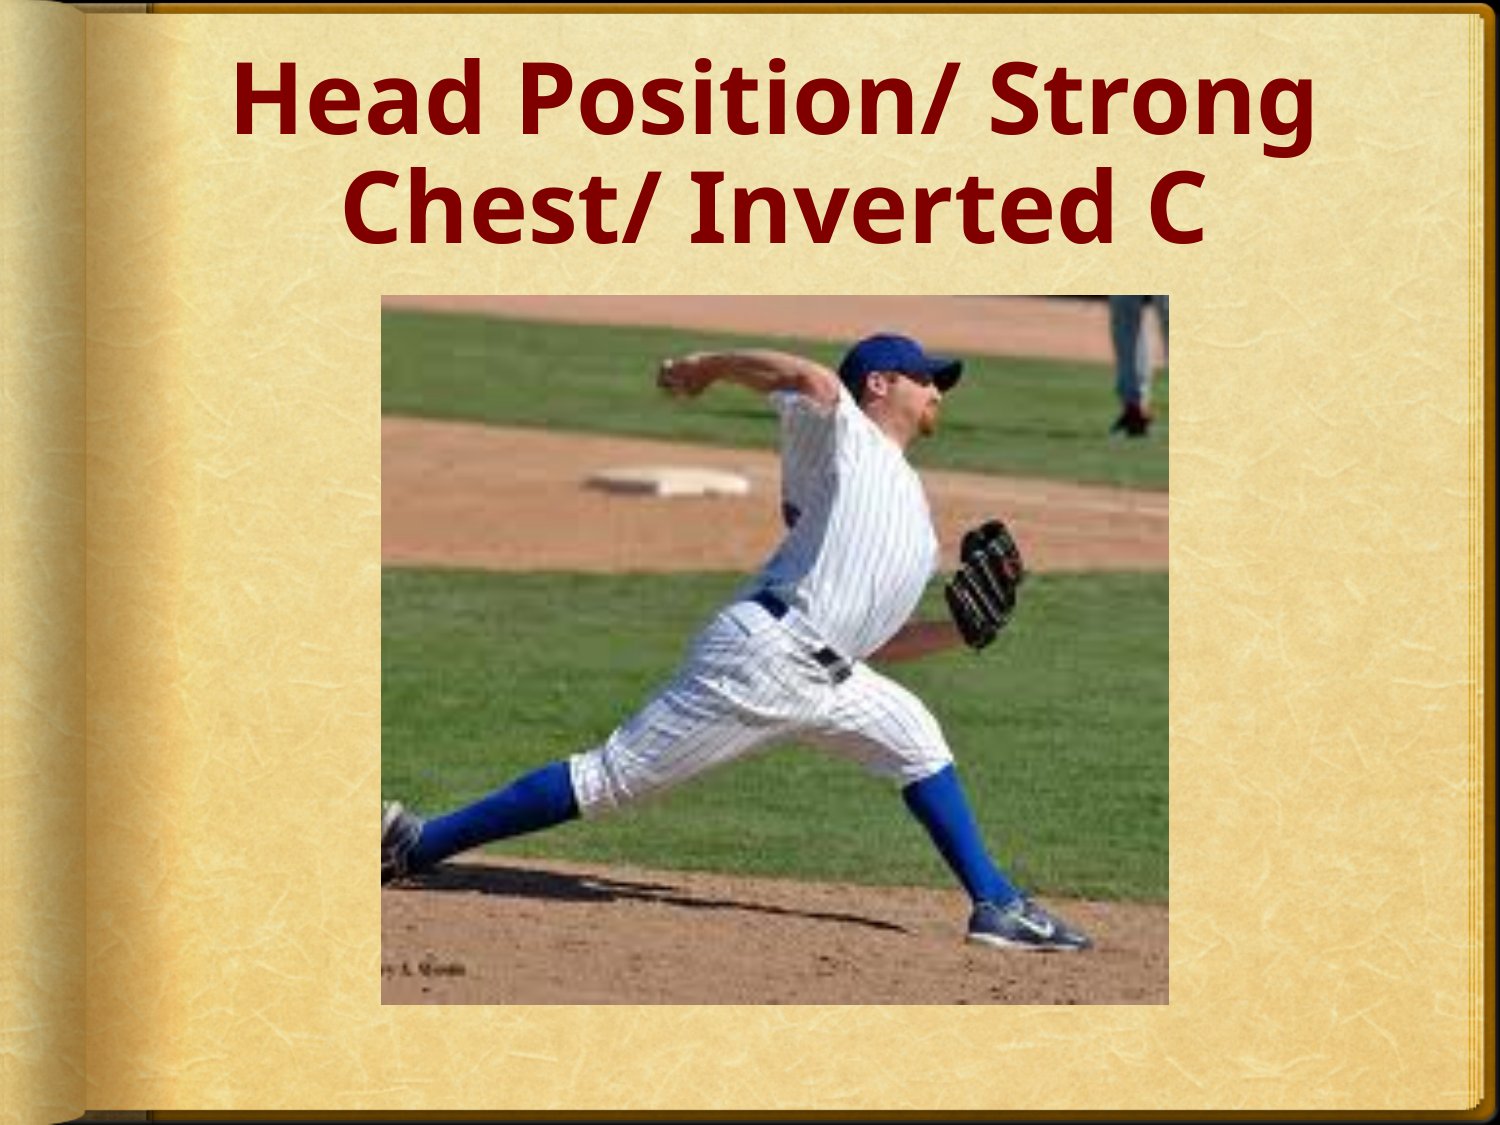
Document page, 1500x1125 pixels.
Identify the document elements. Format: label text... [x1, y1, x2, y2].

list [177, 294, 1373, 1006]
title Head Position/ Strong Chest/ Inverted C [178, 45, 1372, 265]
picture [0, 0, 1500, 1125]
